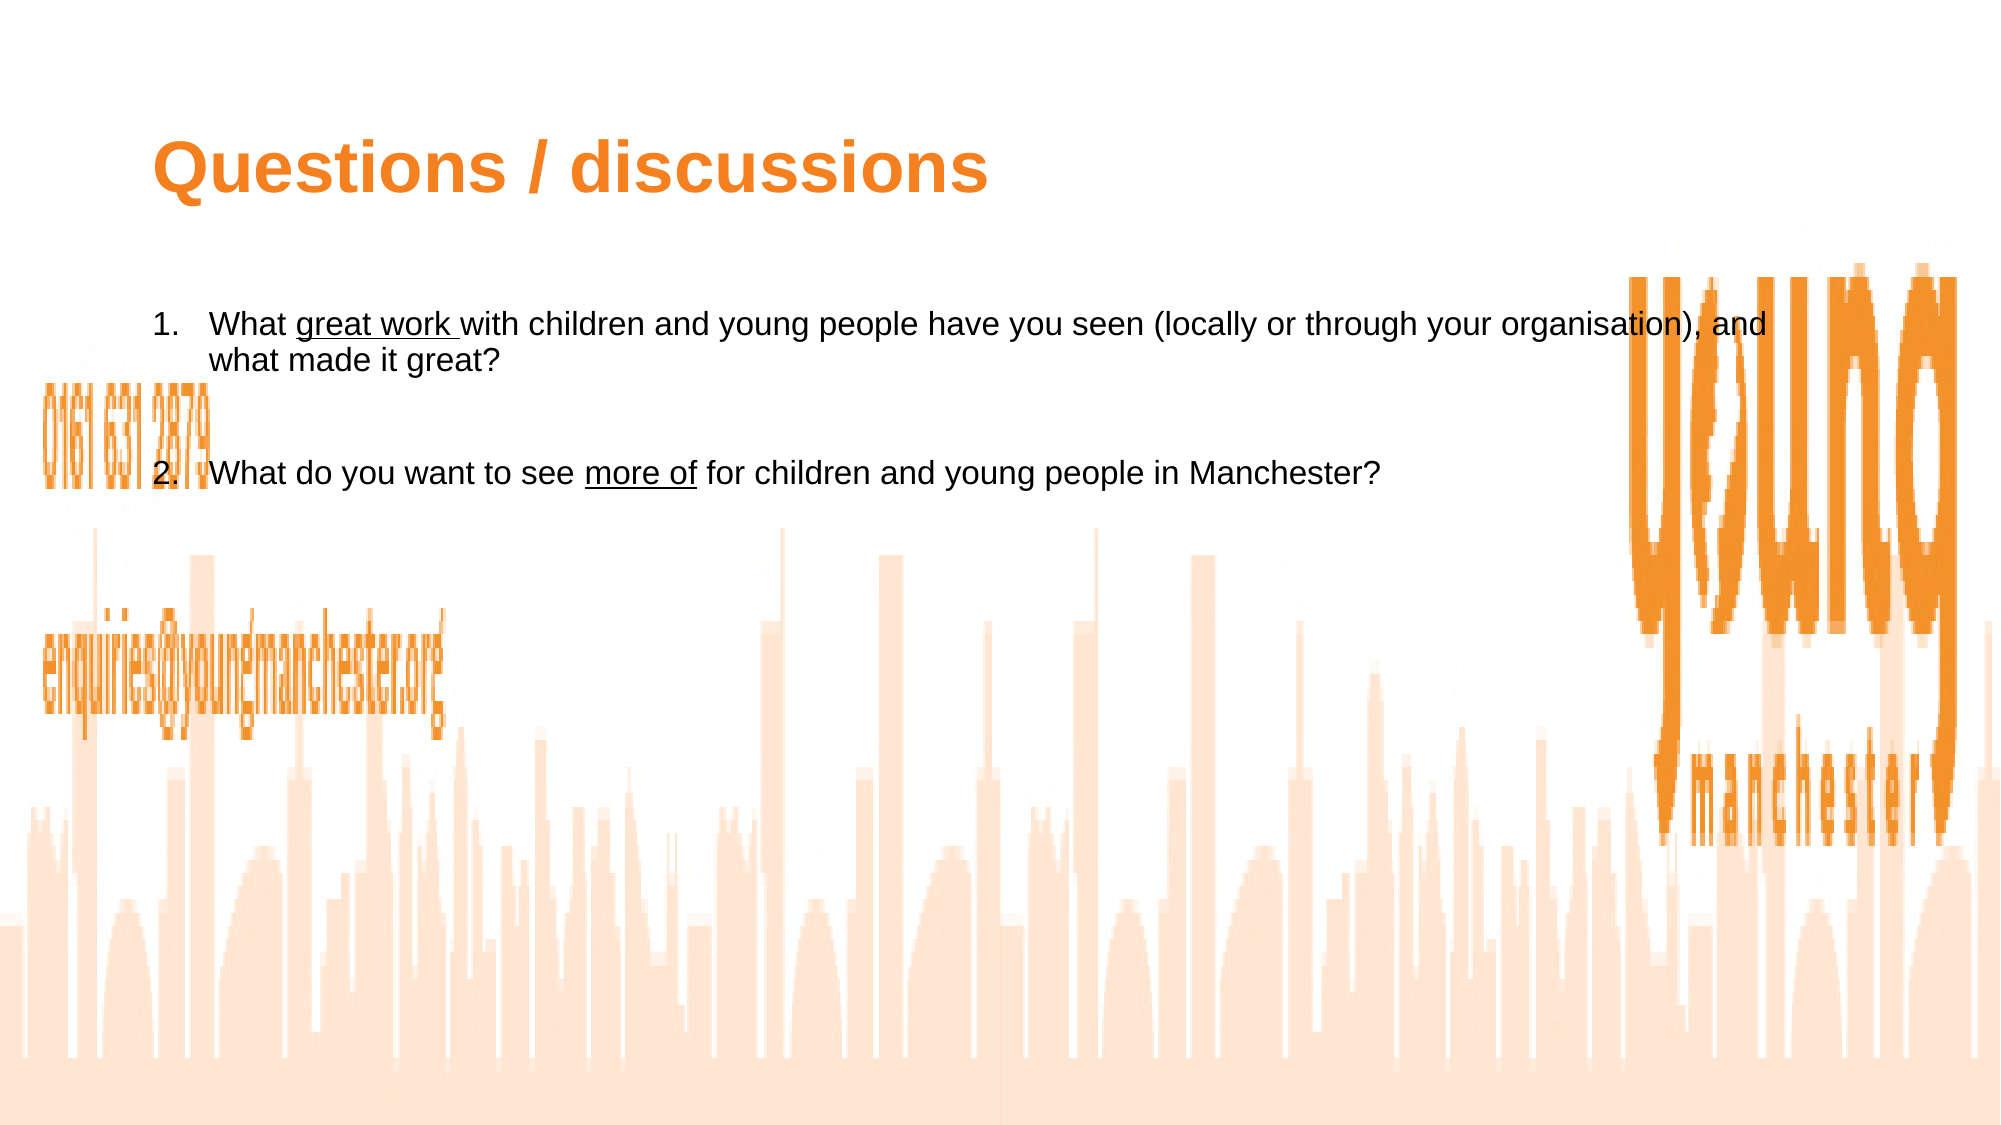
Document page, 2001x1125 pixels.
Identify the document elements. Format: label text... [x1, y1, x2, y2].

title Questions / discussions [137, 59, 1863, 278]
list What great work with children and young people have you seen (locally or through your organisation), and what made it great? What do you want to see more of for children and young people in Manchester? [137, 299, 1863, 1014]
picture [0, 0, 2001, 1125]
